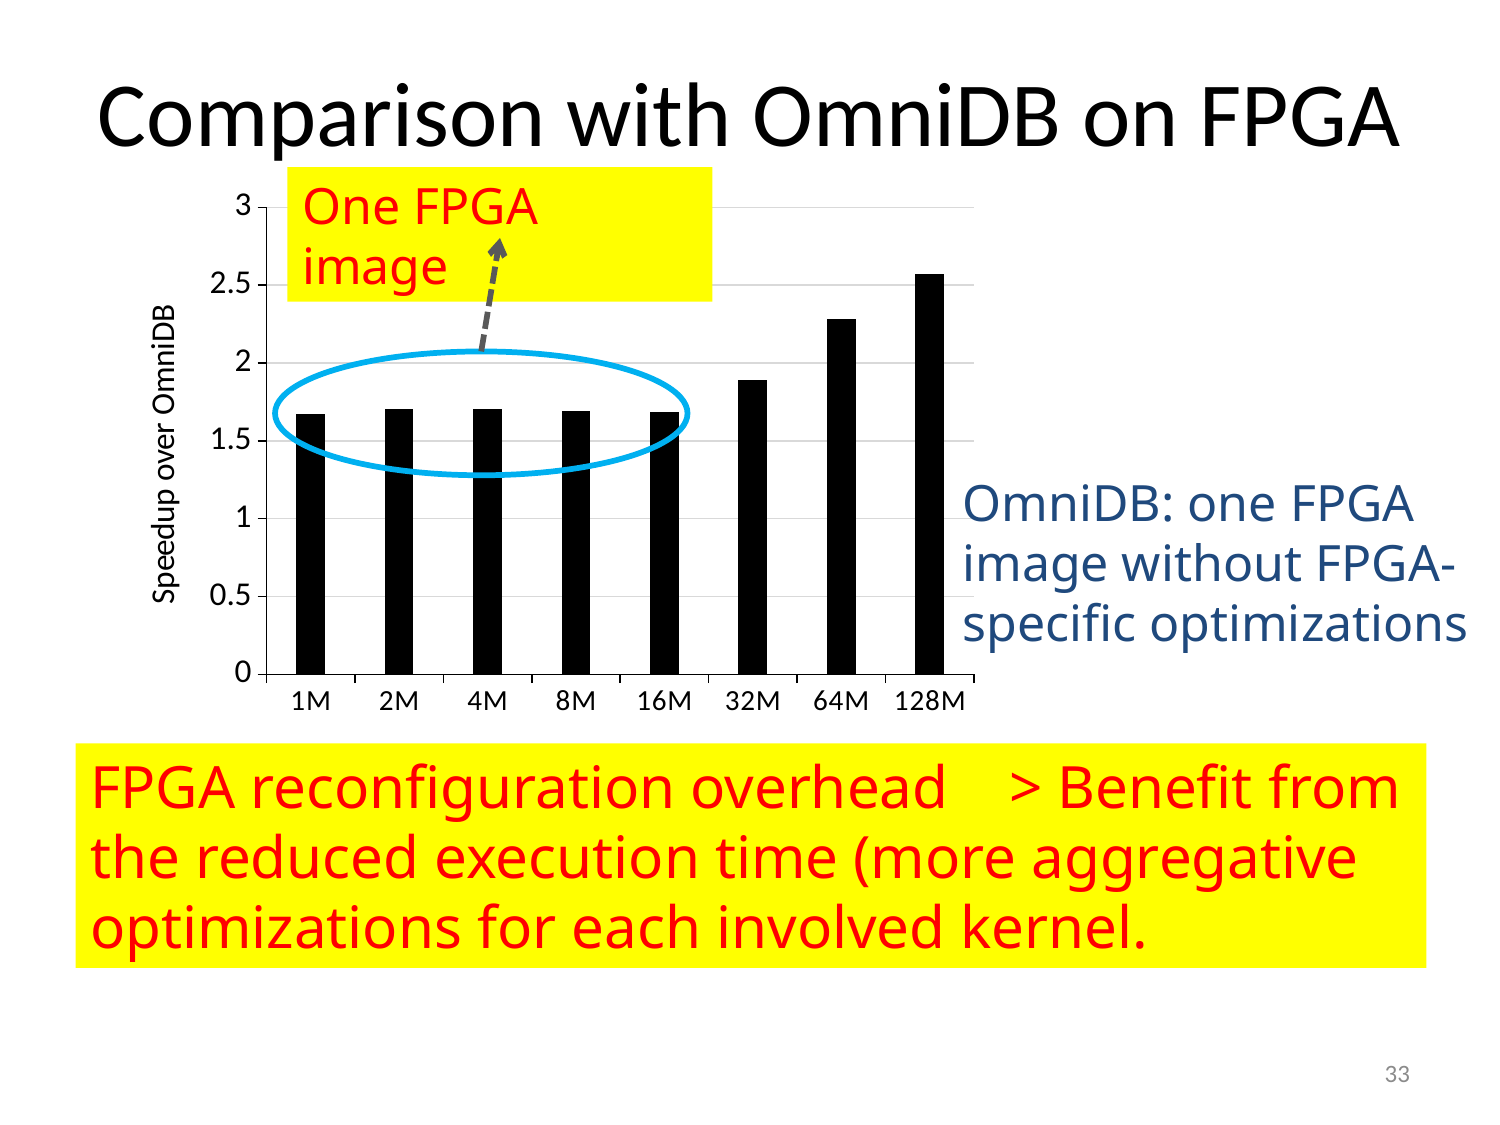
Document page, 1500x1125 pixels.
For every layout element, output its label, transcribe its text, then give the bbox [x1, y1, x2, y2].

text_box FPGA reconfiguration overhead > Benefit from the reduced execution time (more aggregative optimizations for each involved kernel. [75, 743, 1427, 968]
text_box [480, 237, 501, 352]
chart [112, 179, 992, 731]
title Comparison with OmniDB on FPGA [75, 45, 1425, 175]
text_box OmniDB: one FPGA image without FPGA-specific optimizations [996, 464, 1500, 659]
text_box One FPGA image [287, 167, 713, 178]
slide_number 33 [1074, 1042, 1425, 1103]
